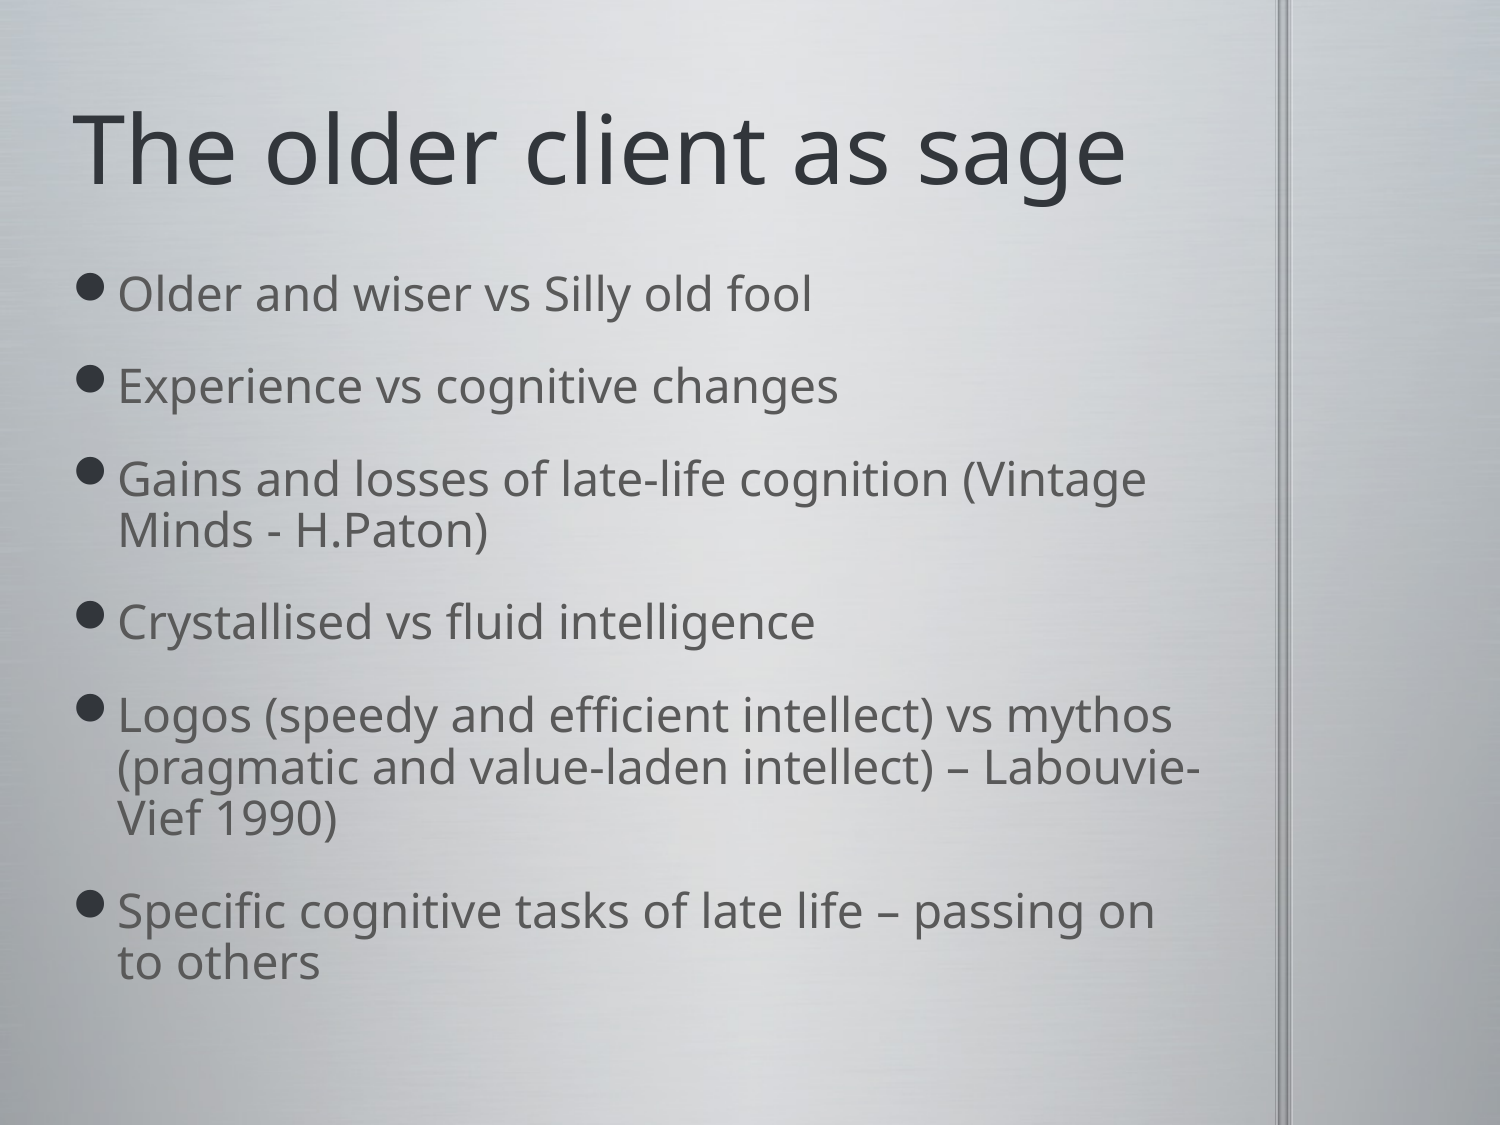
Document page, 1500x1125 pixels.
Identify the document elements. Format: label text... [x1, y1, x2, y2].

picture [0, 0, 1500, 1125]
title The older client as sage [57, 86, 1220, 207]
list Older and wiser vs Silly old fool Experience vs cognitive changes Gains and losses of late-life cognition (Vintage Minds - H.Paton) Crystallised vs fluid intelligence Logos (speedy and efficient intellect) vs mythos (pragmatic and value-laden intellect) – Labouvie-Vief 1990) Specific cognitive tasks of late life – passing on to others [57, 262, 1220, 1005]
